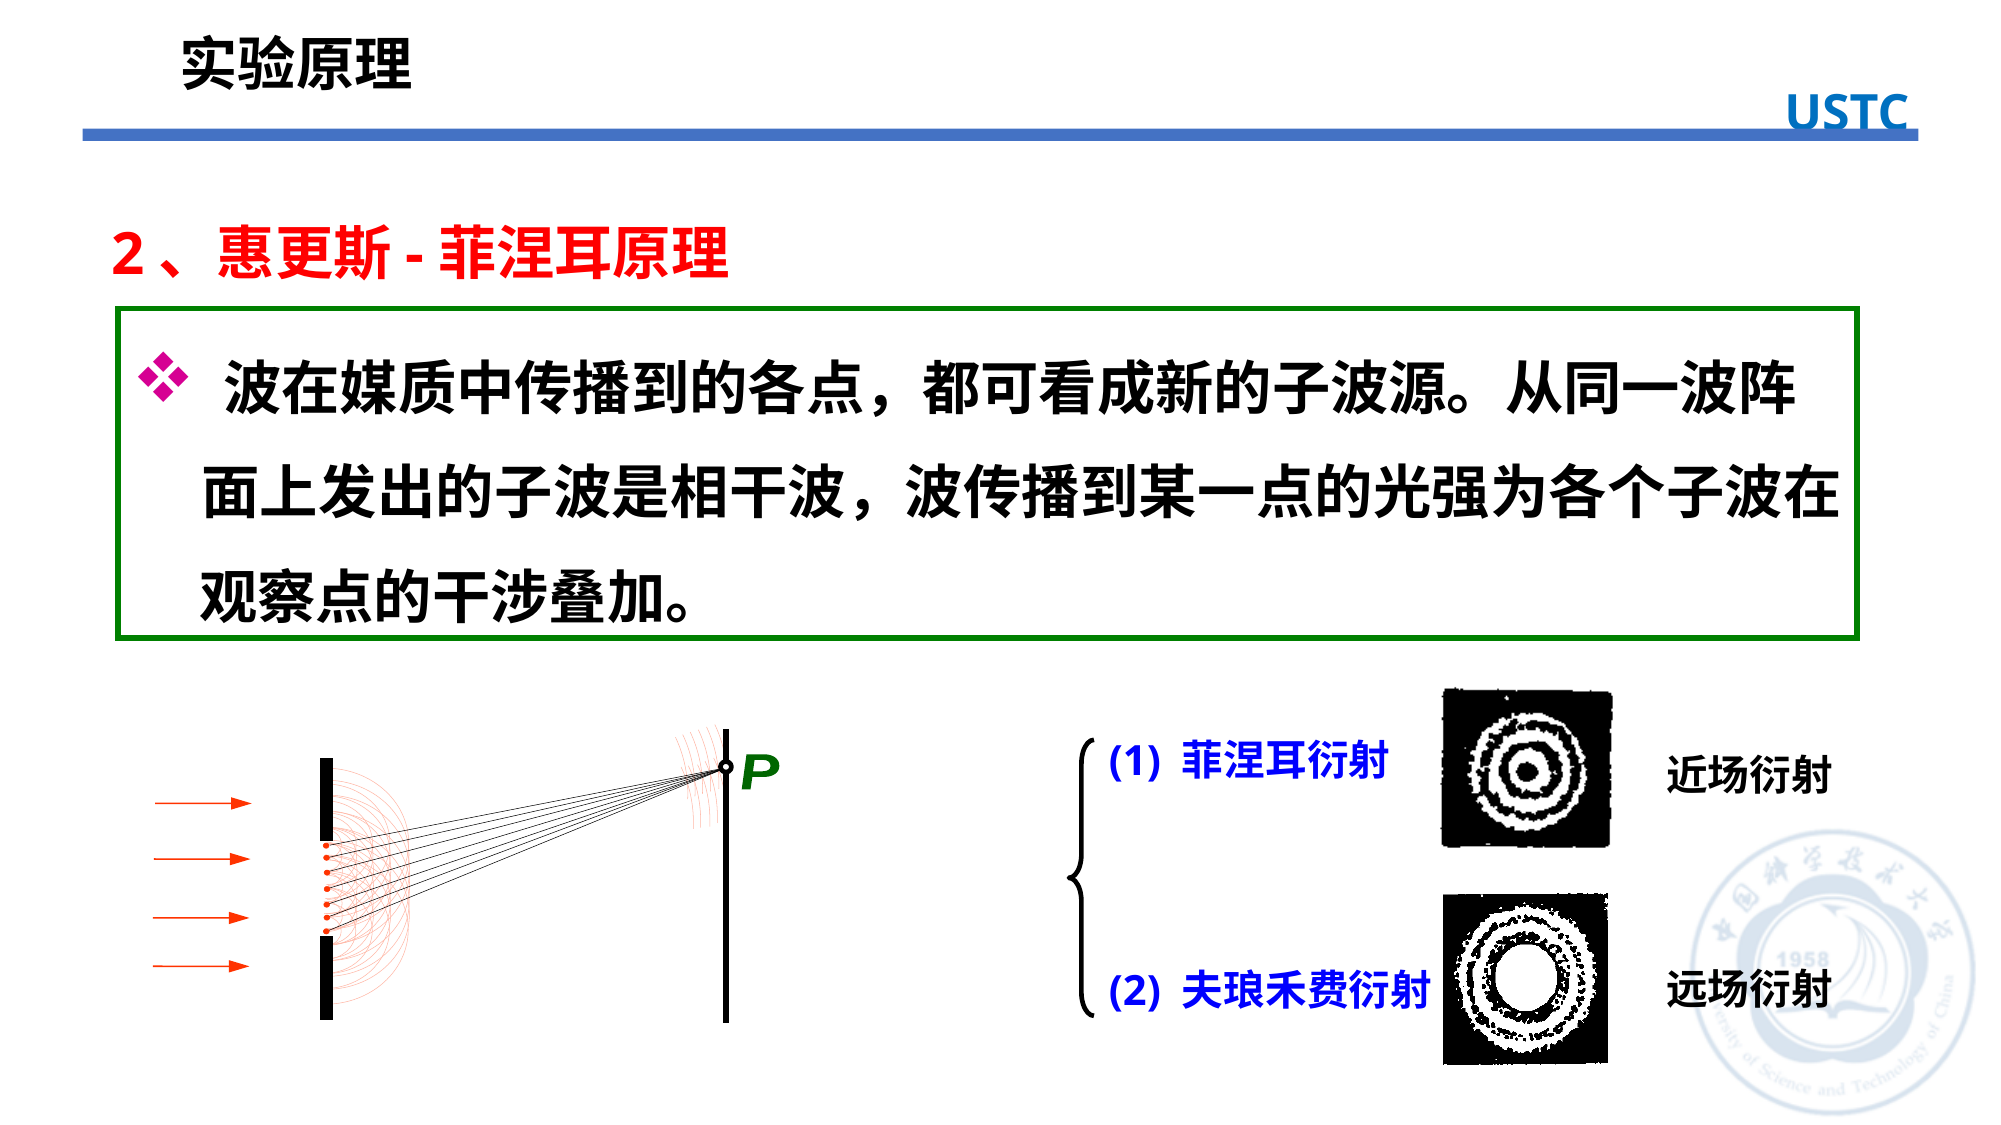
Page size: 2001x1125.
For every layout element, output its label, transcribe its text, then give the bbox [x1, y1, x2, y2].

text_box 实验原理 [164, 19, 428, 72]
text_box 2、惠更斯-菲涅耳原理 [96, 173, 863, 294]
text_box (1) 菲涅耳衍射 [1093, 726, 1422, 791]
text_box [82, 72, 2000, 149]
picture [1443, 878, 1608, 1078]
text_box 近场衍射 [1651, 741, 1865, 806]
text_box [1068, 739, 1094, 1016]
picture [1683, 826, 1987, 1125]
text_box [152, 724, 782, 1023]
text_box 远场衍射 [1651, 955, 1859, 1021]
text_box (2) 夫琅禾费衍射 [1093, 956, 1443, 1022]
picture [1422, 663, 1630, 868]
text_box 波在媒质中传播到的各点，都可看成新的子波源。从同一波阵 面上发出的子波是相干波，波传播到某一点的光强为各个子波在 观察点的干涉叠加。 [117, 308, 1858, 638]
